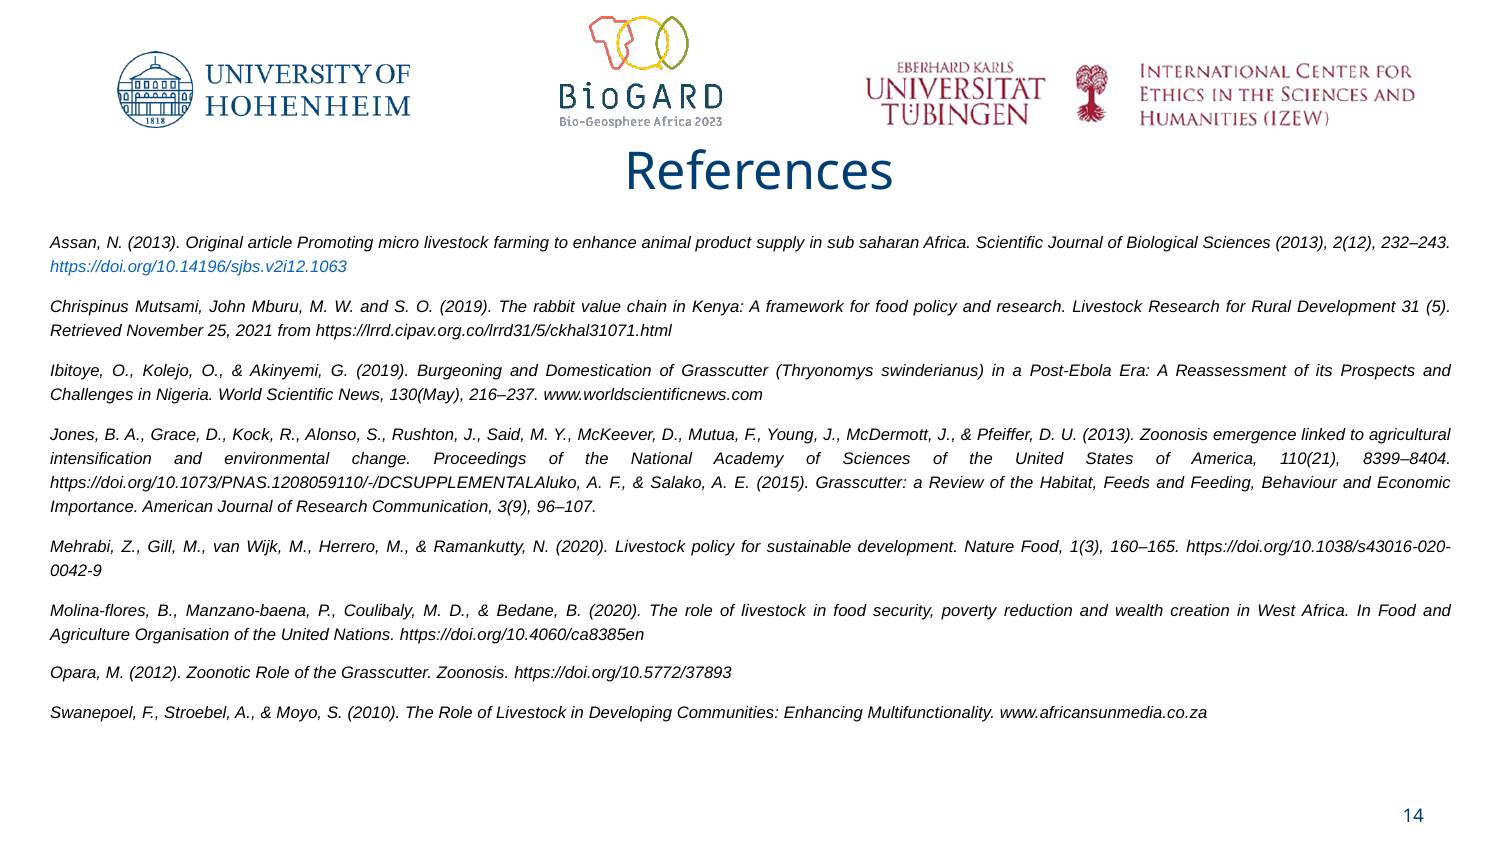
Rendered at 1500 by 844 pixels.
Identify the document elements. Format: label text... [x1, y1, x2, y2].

list References [252, 130, 1267, 210]
picture [859, 58, 1419, 128]
text_box Assan, N. (2013). Original article Promoting micro livestock farming to enhance animal product supply in sub saharan Africa. Scientific Journal of Biological Sciences (2013), 2(12), 232–243. https://doi.org/10.14196/sjbs.v2i12.1063 Chrispinus Mutsami, John Mburu, M. W. and S. O. (2019). The rabbit value chain in Kenya: A framework for food policy and research. Livestock Research for Rural Development 31 (5). Retrieved November 25, 2021 from https://lrrd.cipav.org.co/lrrd31/5/ckhal31071.html Ibitoye, O., Kolejo, O., & Akinyemi, G. (2019). Burgeoning and Domestication of Grasscutter (Thryonomys swinderianus) in a Post-Ebola Era: A Reassessment of its Prospects and Challenges in Nigeria. World Scientific News, 130(May), 216–237. www.worldscientificnews.com Jones, B. A., Grace, D., Kock, R., Alonso, S., Rushton, J., Said, M. Y., McKeever, D., Mutua, F., Young, J., McDermott, J., & Pfeiffer, D. U. (2013). Zoonosis emergence linked to agricultural intensification and environmental change. Proceedings of the National Academy of Sciences of the United States of America, 110(21), 8399–8404. https://doi.org/10.1073/PNAS.1208059110/-/DCSUPPLEMENTALAluko, A. F., & Salako, A. E. (2015). Grasscutter: a Review of the Habitat, Feeds and Feeding, Behaviour and Economic Importance. American Journal of Research Communication, 3(9), 96–107. Mehrabi, Z., Gill, M., van Wijk, M., Herrero, M., & Ramankutty, N. (2020). Livestock policy for sustainable development. Nature Food, 1(3), 160–165. https://doi.org/10.1038/s43016-020-0042-9 Molina-flores, B., Manzano-baena, P., Coulibaly, M. D., & Bedane, B. (2020). The role of livestock in food security, poverty reduction and wealth creation in West Africa. In Food and Agriculture Organisation of the United Nations. https://doi.org/10.4060/ca8385en Opara, M. (2012). Zoonotic Role of the Grasscutter. Zoonosis. https://doi.org/10.5772/37893 Swanepoel, F., Stroebel, A., & Moyo, S. (2010). The Role of Livestock in Developing Communities: Enhancing Multifunctionality. www.africansunmedia.co.za [35, 220, 1468, 730]
picture [117, 51, 410, 128]
picture [560, 16, 722, 128]
